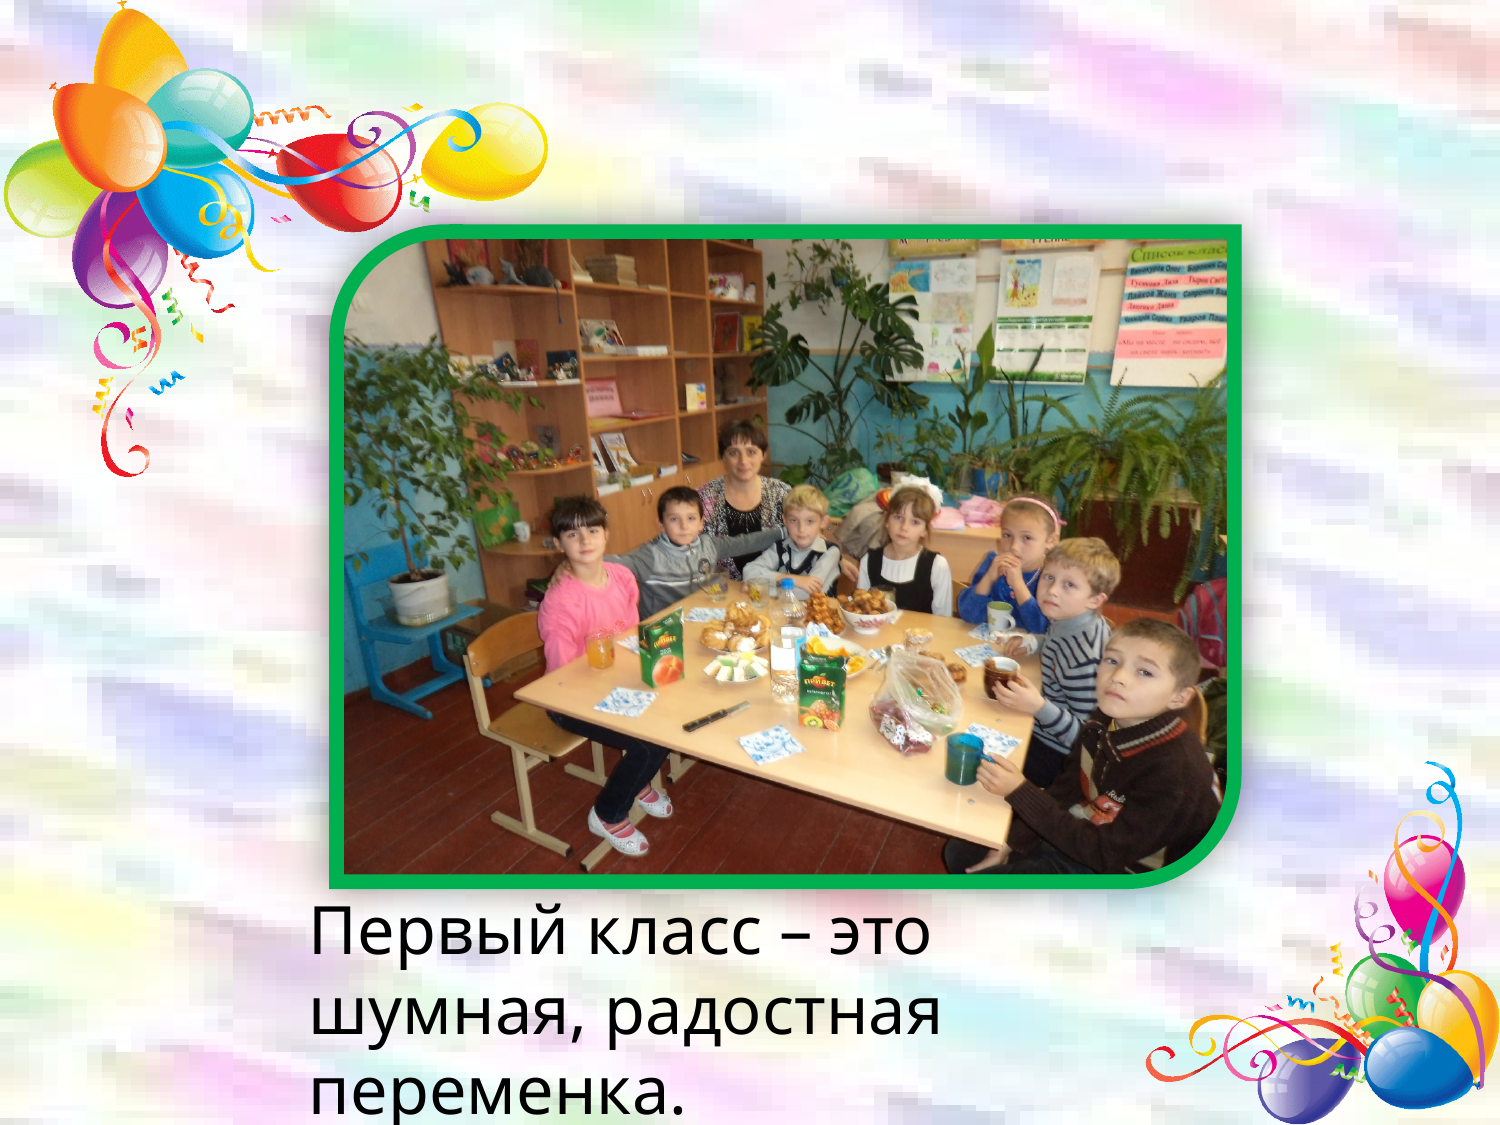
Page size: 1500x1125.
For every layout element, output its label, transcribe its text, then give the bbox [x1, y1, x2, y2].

picture [0, 0, 1500, 1125]
list Первый класс – это шумная, радостная переменка. [294, 880, 1194, 1013]
